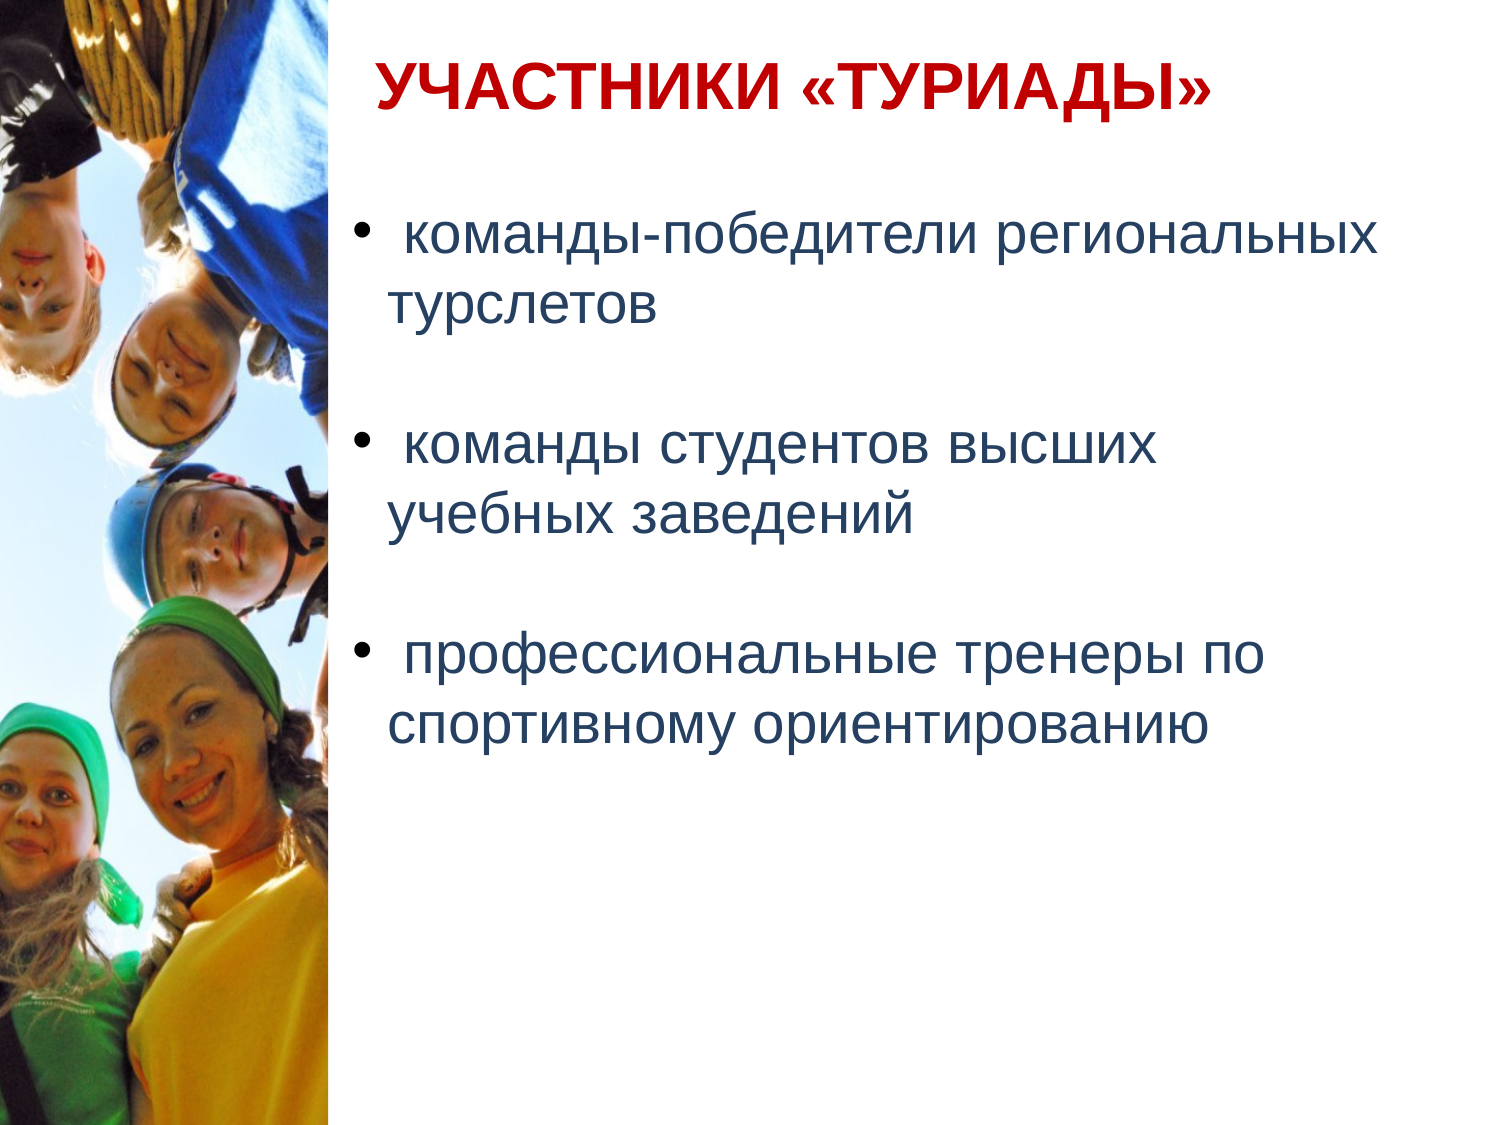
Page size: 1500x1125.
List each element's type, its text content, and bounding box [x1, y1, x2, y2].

text_box УЧАСТНИКИ «ТУРИАДЫ» [333, 35, 1500, 205]
picture [0, 0, 329, 1125]
text_box команды-победители региональных турслетов команды студентов высших учебных заведений профессиональные тренеры по спортивному ориентированию [333, 187, 1407, 972]
